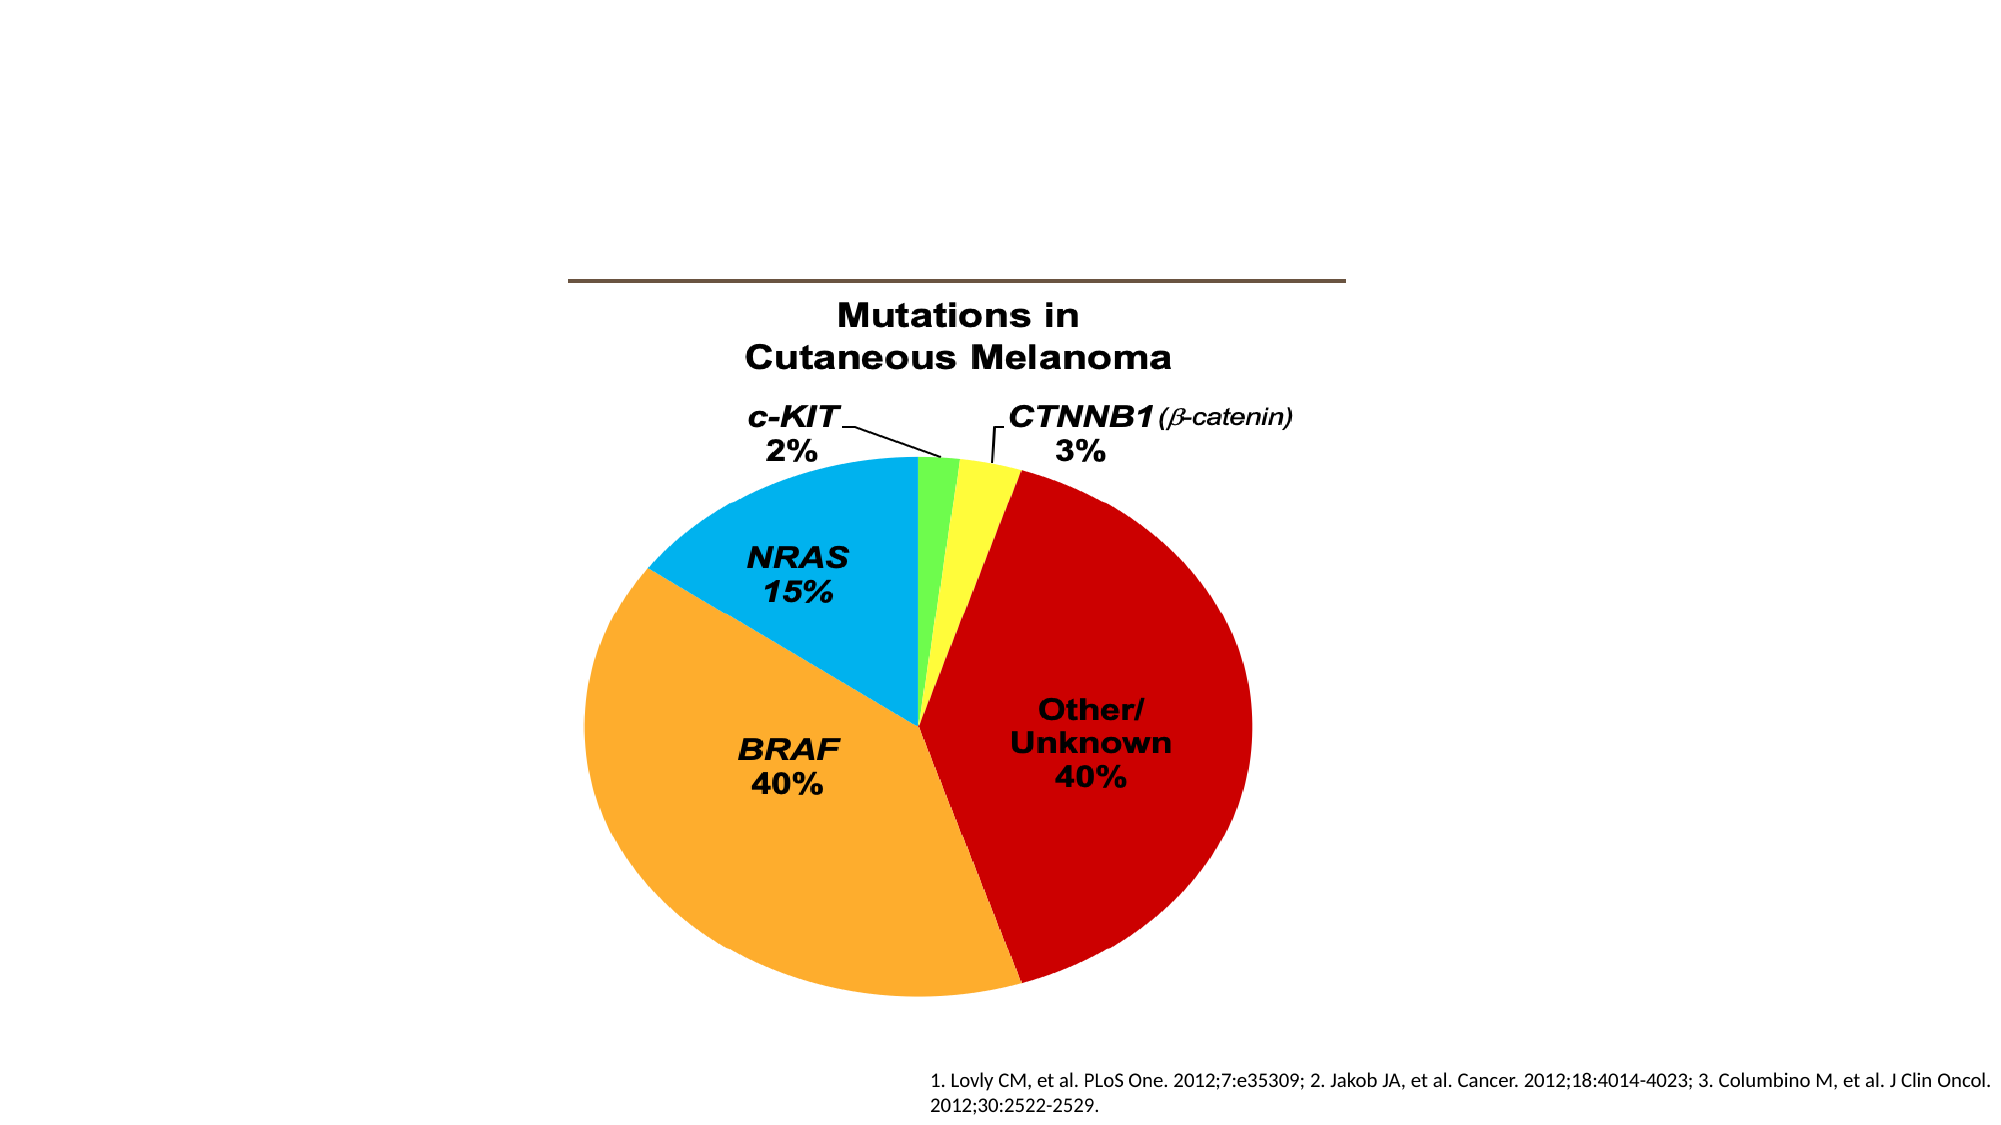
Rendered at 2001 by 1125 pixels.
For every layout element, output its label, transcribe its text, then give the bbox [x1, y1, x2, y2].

text_box 1. Lovly CM, et al. PLoS One. 2012;7:e35309; 2. Jakob JA, et al. Cancer. 2012;18:4014-4023; 3. Columbino M, et al. J Clin Oncol. 2012;30:2522-2529. [915, 1059, 2000, 1124]
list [568, 279, 1346, 1060]
